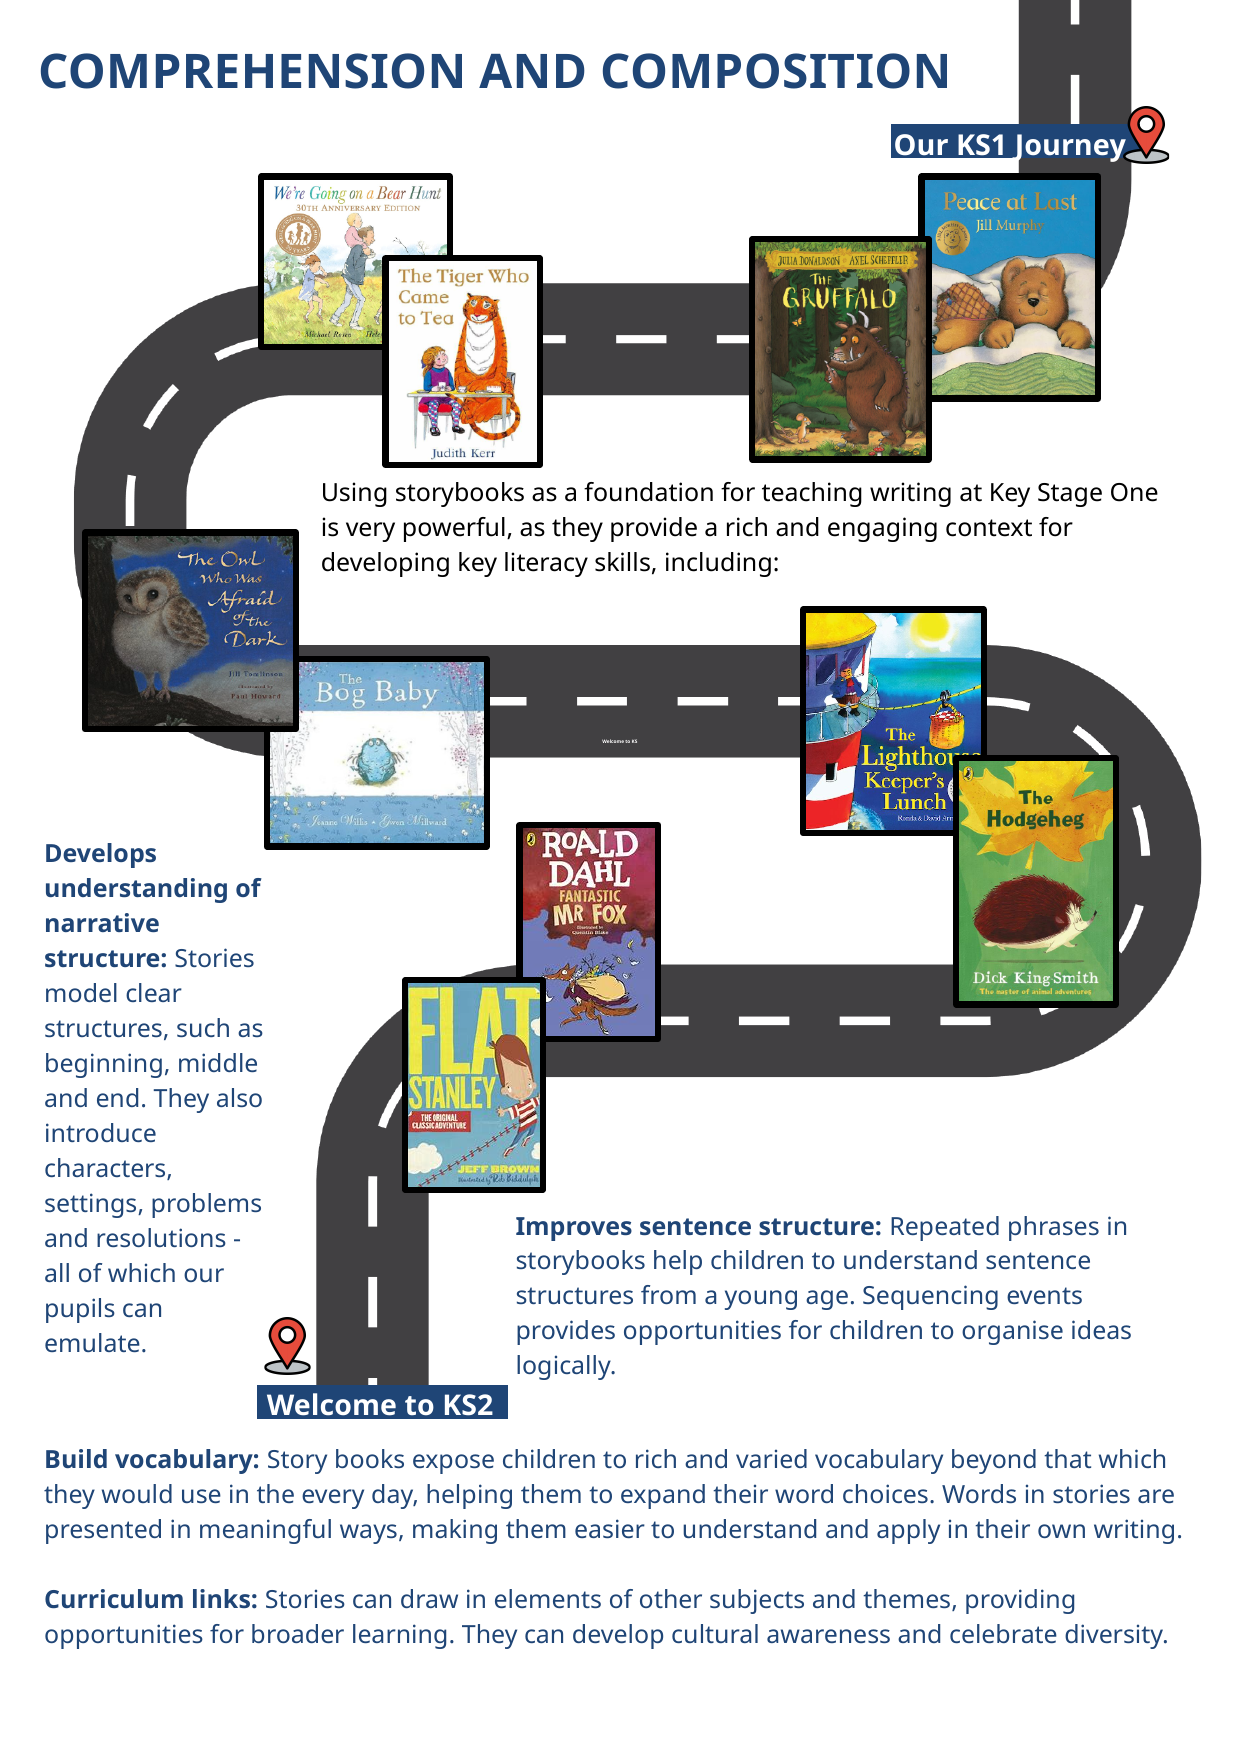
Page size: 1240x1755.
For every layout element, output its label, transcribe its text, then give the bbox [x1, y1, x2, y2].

text_box [264, 1317, 311, 1375]
text_box COMPREHENSION AND COMPOSITION [31, 54, 960, 98]
text_box Welcome to KS [490, 737, 800, 745]
picture [805, 612, 1113, 1002]
text_box Build vocabulary: Story books expose children to rich and varied vocabulary beyond that which they would use in the every day, helping them to expand their word choices. Words in stories are presented in meaningful ways, making them easier to understand and apply in their own writing. Curriculum links: Stories can draw in elements of other subjects and themes, providing opportunities for broader learning. They can develop cultural awareness and celebrate diversity. [44, 1438, 1189, 1649]
picture [264, 179, 537, 463]
text_box Improves sentence structure: Repeated phrases in storybooks help children to understand sentence structures from a young age. Sequencing events provides opportunities for children to organise ideas logically. [515, 1204, 1189, 1380]
text_box [73, 0, 1202, 1404]
picture [87, 535, 484, 844]
text_box Develops understanding of narrative structure: Stories model clear structures, such as beginning, middle and end. They also introduce characters, settings, problems and resolutions - all of which our pupils can emulate. [44, 832, 270, 1358]
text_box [256, 1384, 509, 1419]
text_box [891, 123, 1141, 159]
text_box [1123, 106, 1170, 164]
picture [408, 827, 656, 1188]
picture [755, 179, 1096, 457]
text_box Using storybooks as a foundation for teaching writing at Key Stage One is very powerful, as they provide a rich and engaging context for developing key literacy skills, including: [320, 471, 1164, 577]
